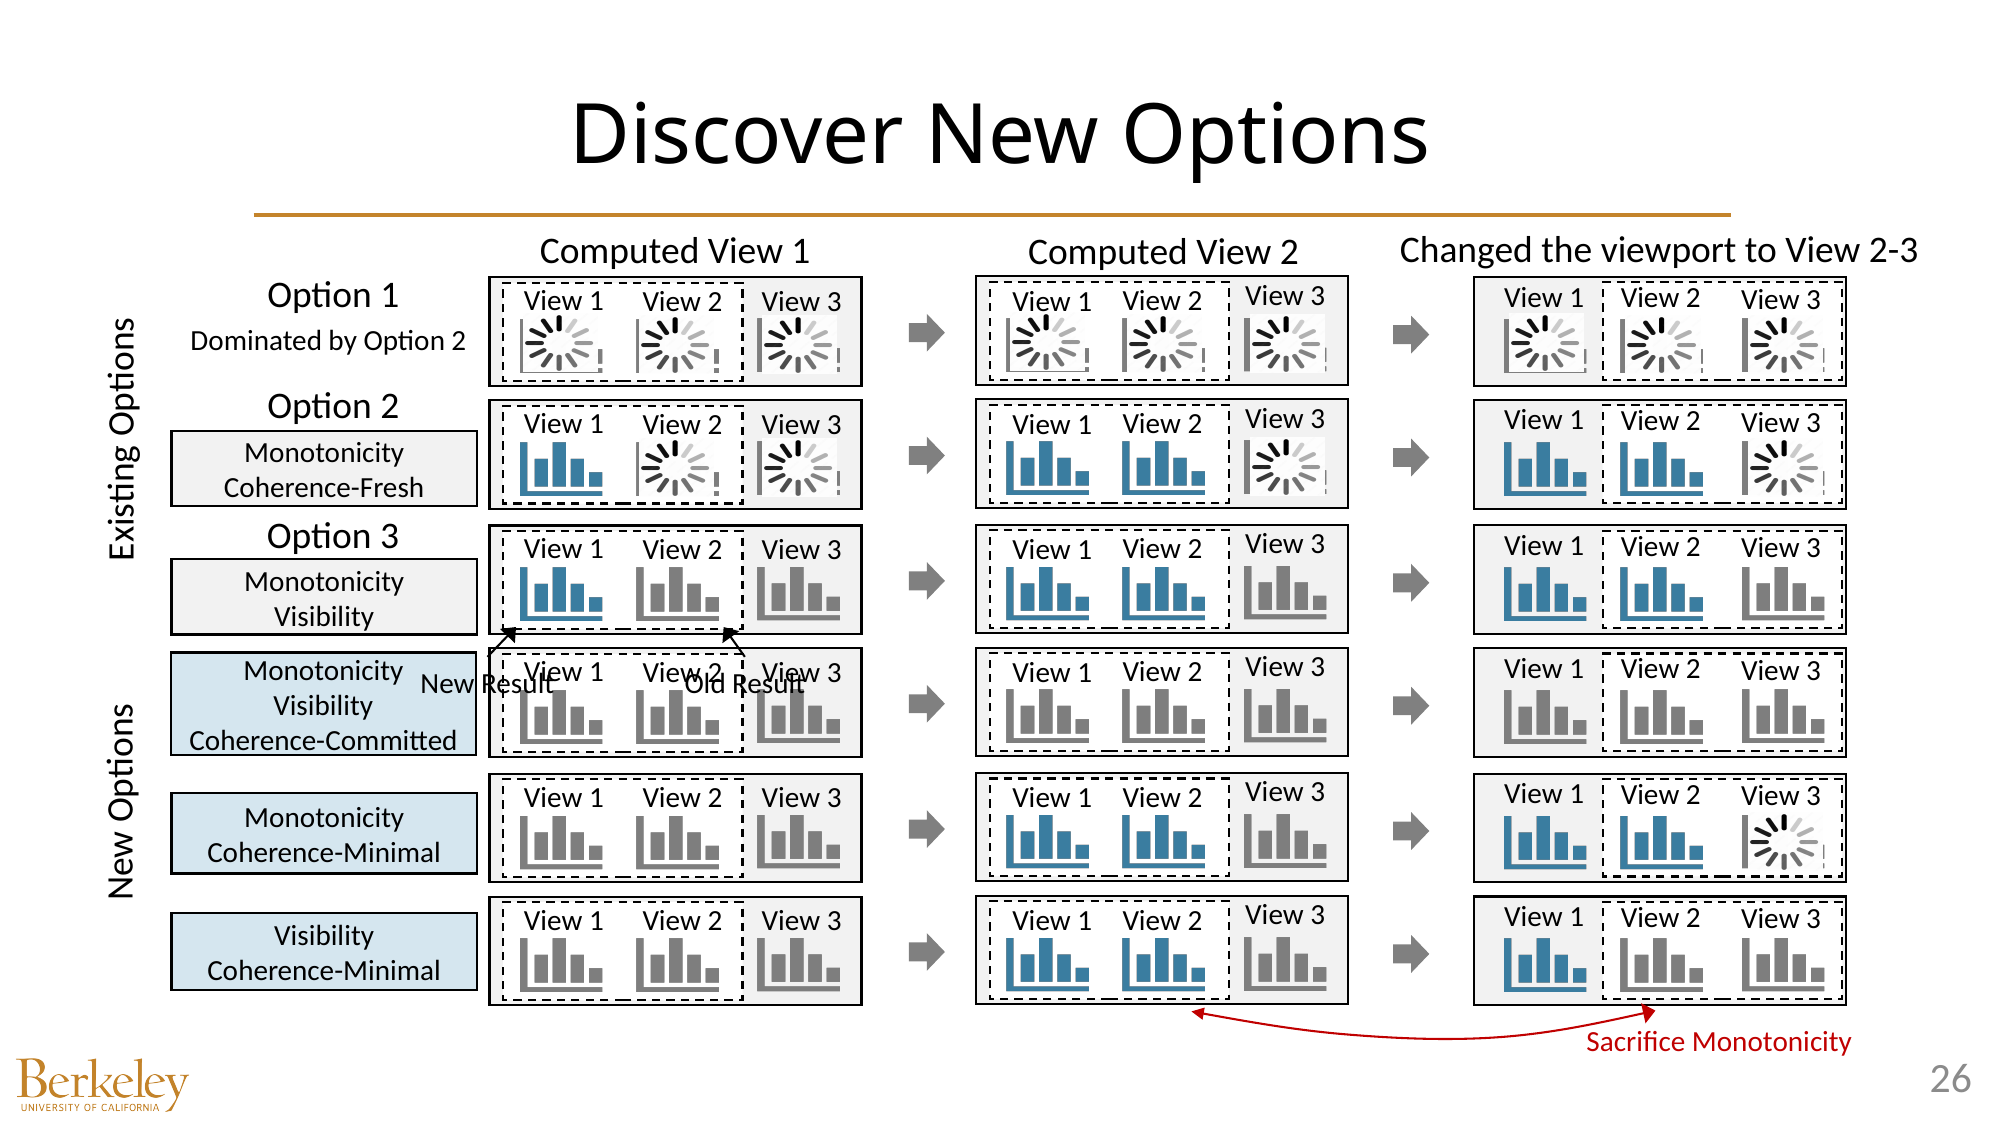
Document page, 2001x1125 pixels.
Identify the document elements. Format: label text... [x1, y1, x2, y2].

text_box New Options [87, 652, 148, 952]
text_box Monotonicity Visibility [170, 558, 478, 636]
picture [7, 1053, 198, 1117]
text_box Option 1 [251, 262, 416, 313]
text_box Visibility Coherence-Minimal [170, 912, 478, 991]
text_box Monotonicity Coherence-Minimal [170, 792, 478, 875]
text_box Monotonicity Coherence-Fresh [170, 430, 478, 507]
text_box Dominated by Option 2 [171, 313, 486, 364]
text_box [1473, 641, 1846, 757]
text_box Computed View 1 [520, 218, 830, 268]
slide_number 26 [1855, 1046, 1988, 1106]
text_box Existing Options [88, 289, 149, 589]
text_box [1473, 766, 1846, 883]
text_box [489, 268, 1846, 386]
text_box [489, 888, 1846, 1006]
text_box Sacrifice Monotonicity [1564, 1014, 1874, 1065]
text_box Changed the viewport to View 2-3 [1375, 217, 1943, 277]
text_box [1392, 684, 1431, 728]
text_box Monotonicity Visibility Coherence-Committed [170, 651, 477, 756]
text_box Option 2 [251, 373, 416, 433]
text_box [1191, 1006, 1656, 1041]
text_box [489, 765, 1349, 883]
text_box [489, 517, 1846, 635]
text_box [489, 639, 1349, 758]
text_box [369, 626, 605, 708]
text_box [627, 626, 863, 708]
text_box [489, 391, 1846, 509]
title Discover New Options [0, 59, 2000, 214]
text_box Option 3 [251, 503, 415, 563]
text_box [1392, 809, 1431, 853]
text_box Computed View 2 [999, 219, 1329, 268]
picture [1748, 812, 1823, 871]
